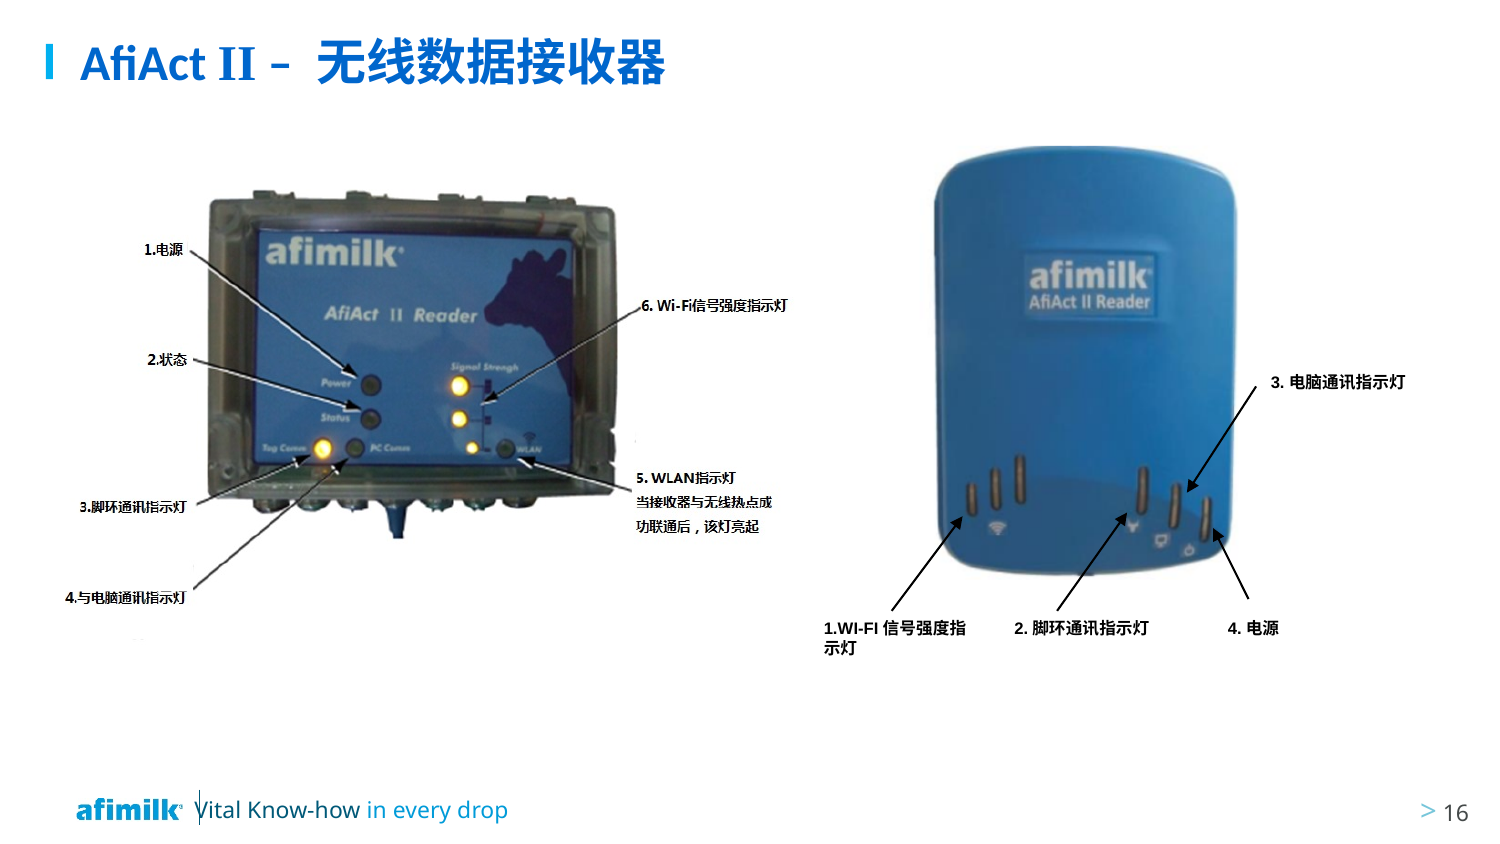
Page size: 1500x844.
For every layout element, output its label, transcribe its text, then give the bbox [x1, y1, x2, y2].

picture [76, 798, 183, 822]
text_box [1213, 528, 1249, 599]
text_box 4.电源 [1213, 610, 1401, 646]
text_box 1.WI-FI信号强度指示灯 [808, 610, 987, 666]
text_box 2.脚环通讯指示灯 [999, 610, 1201, 646]
text_box 3.电脑通讯指示灯 [1257, 364, 1424, 400]
title AfiAct II – 无线数据接收器 [64, 29, 1359, 193]
picture [65, 173, 822, 647]
picture [903, 138, 1257, 591]
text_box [891, 516, 963, 611]
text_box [1186, 386, 1257, 493]
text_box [1057, 512, 1128, 611]
